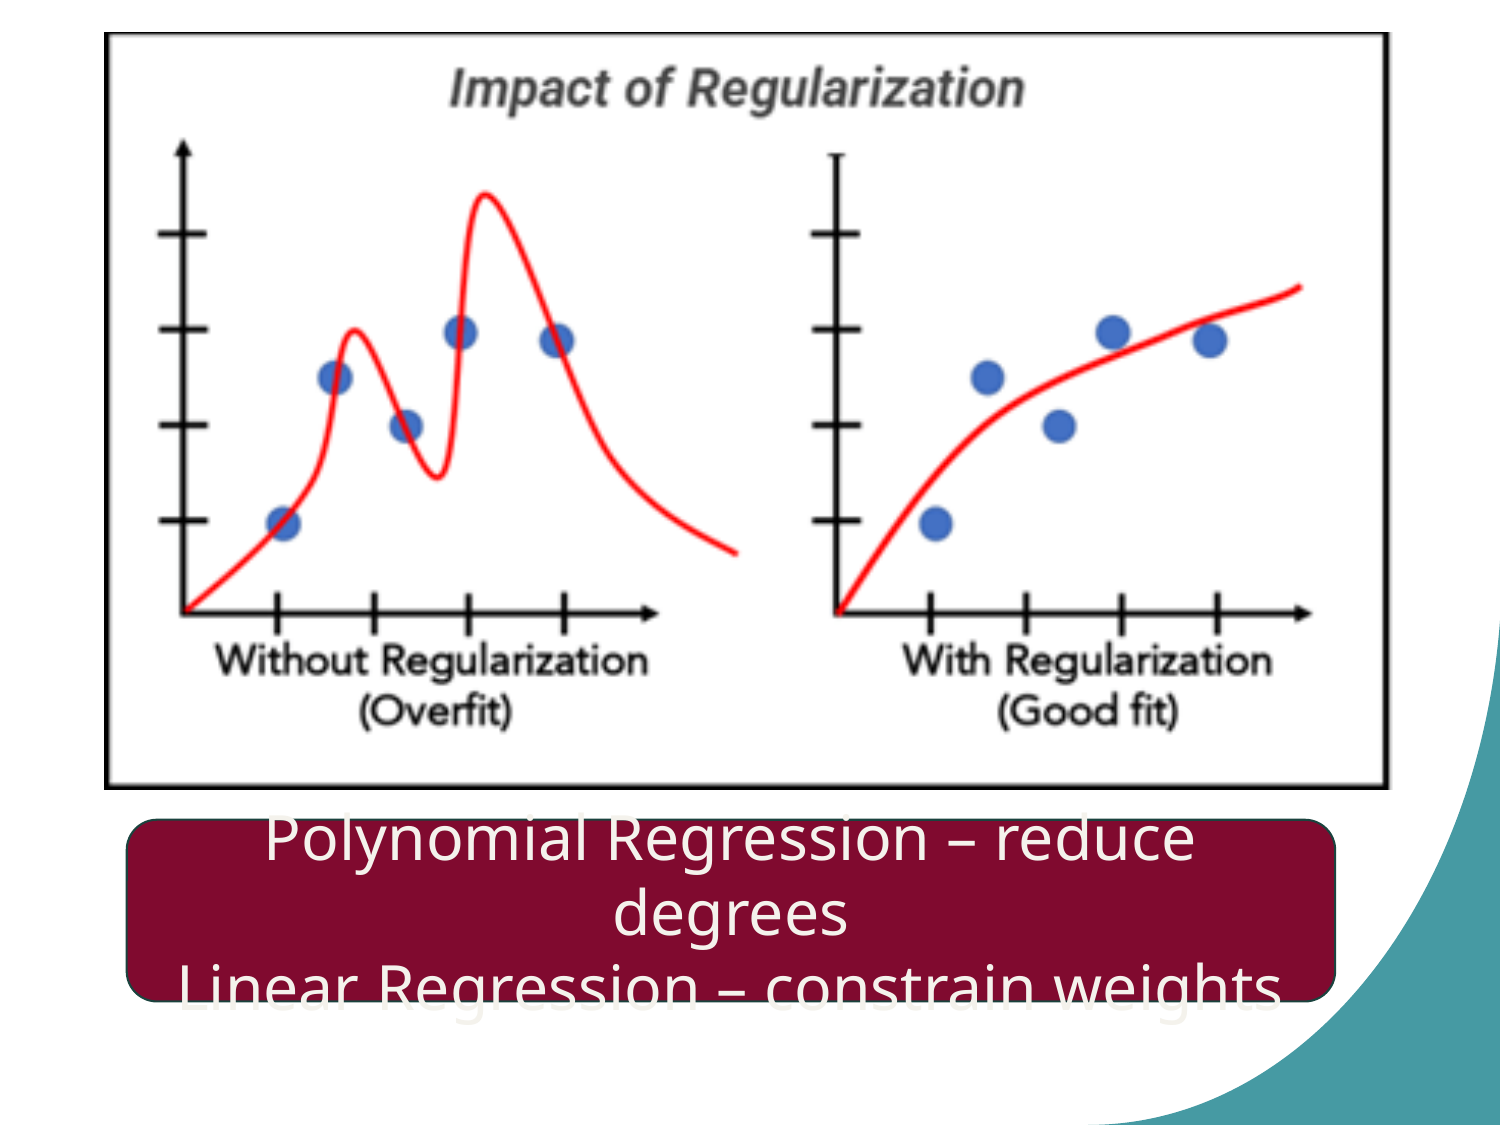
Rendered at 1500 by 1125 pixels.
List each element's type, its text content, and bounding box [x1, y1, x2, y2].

picture [104, 32, 1396, 790]
text_box Polynomial Regression – reduce degrees Linear Regression – constrain weights [125, 818, 1337, 1003]
